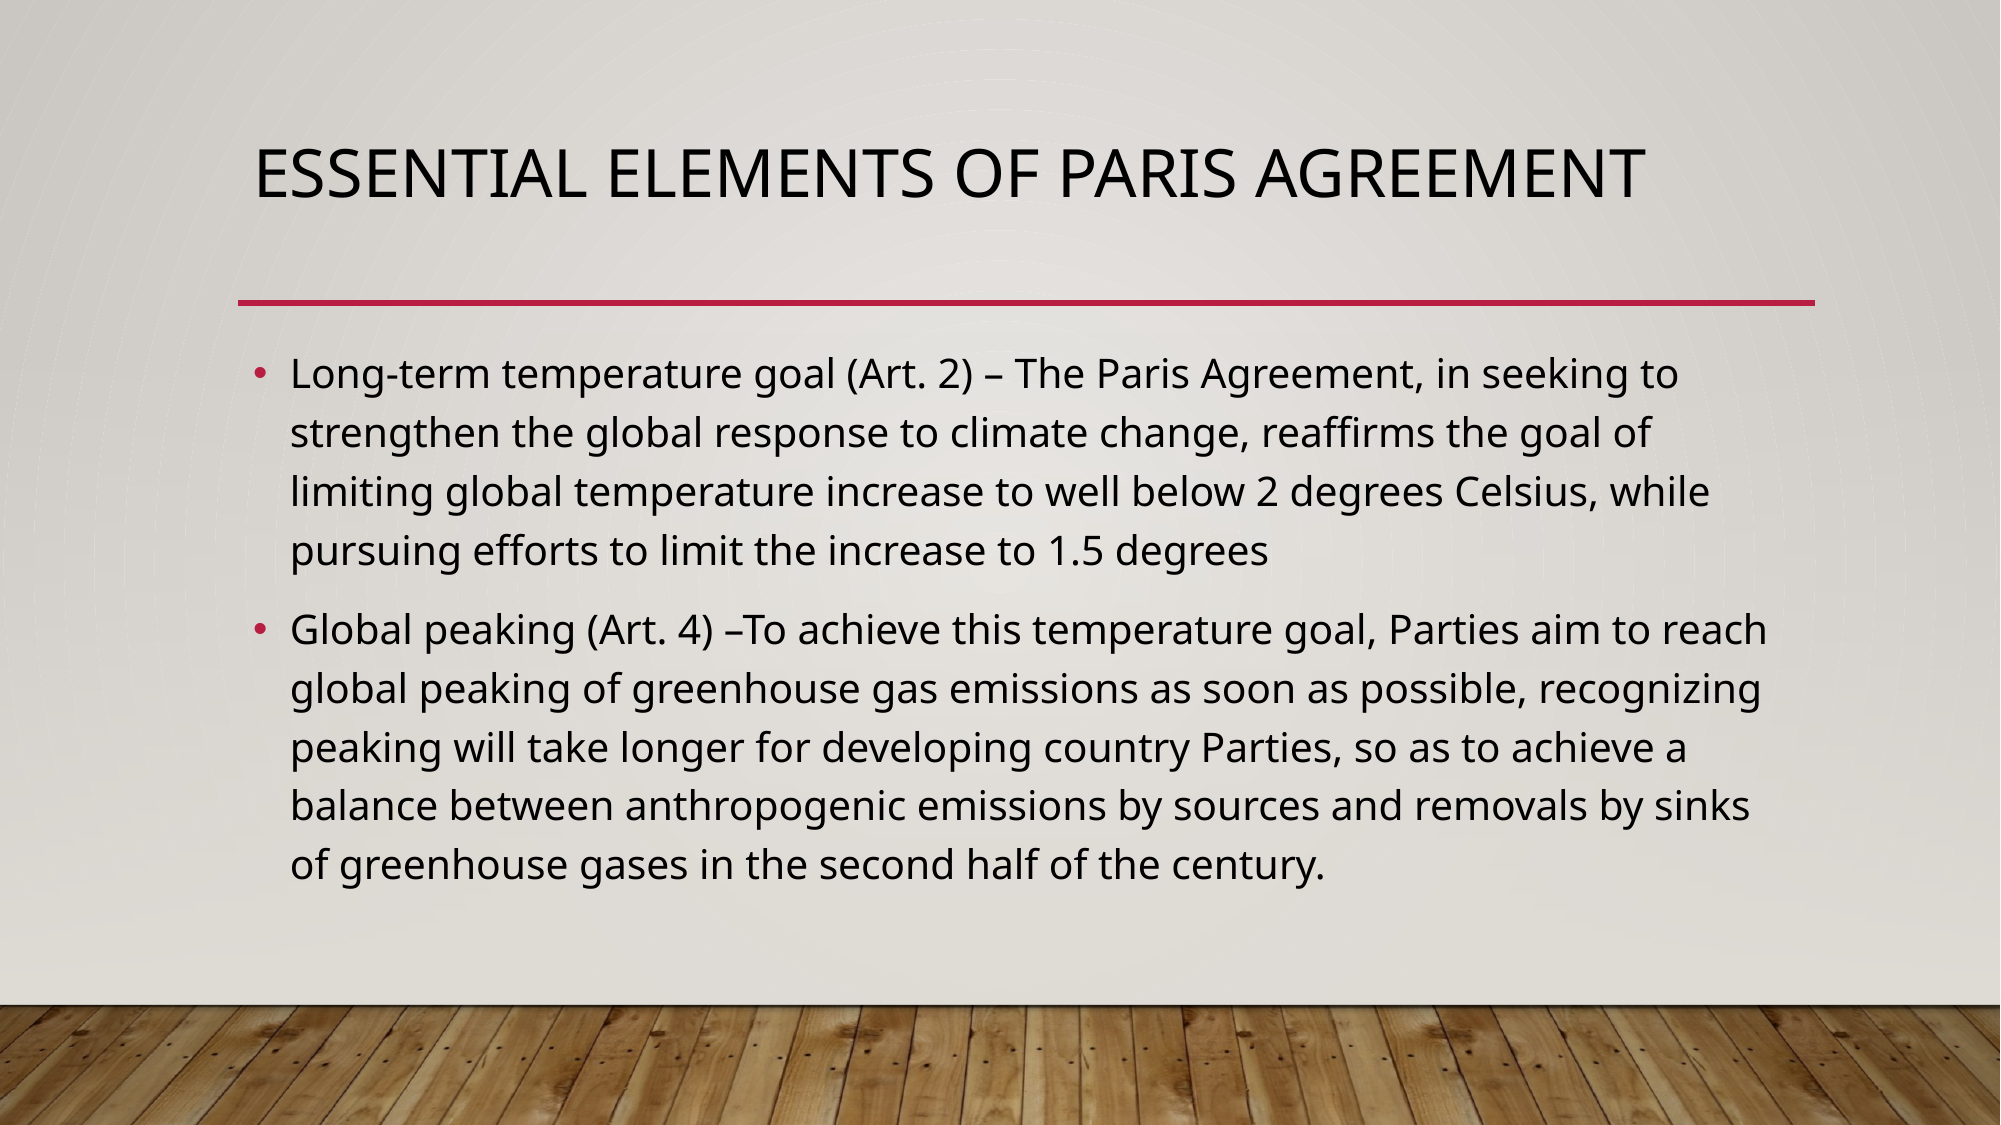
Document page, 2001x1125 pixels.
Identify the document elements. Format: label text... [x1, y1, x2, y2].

picture [0, 1005, 2000, 1125]
title Essential Elements OF Paris agreement [238, 131, 1814, 305]
list Long-term temperature goal (Art. 2) – The Paris Agreement, in seeking to strengthen the global response to climate change, reaffirms the goal of limiting global temperature increase to well below 2 degrees Celsius, while pursuing efforts to limit the increase to 1.5 degrees Global peaking (Art. 4) –To achieve this temperature goal, Parties aim to reach global peaking of greenhouse gas emissions as soon as possible, recognizing peaking will take longer for developing country Parties, so as to achieve a balance between anthropogenic emissions by sources and removals by sinks of greenhouse gases in the second half of the century. [238, 330, 1814, 897]
